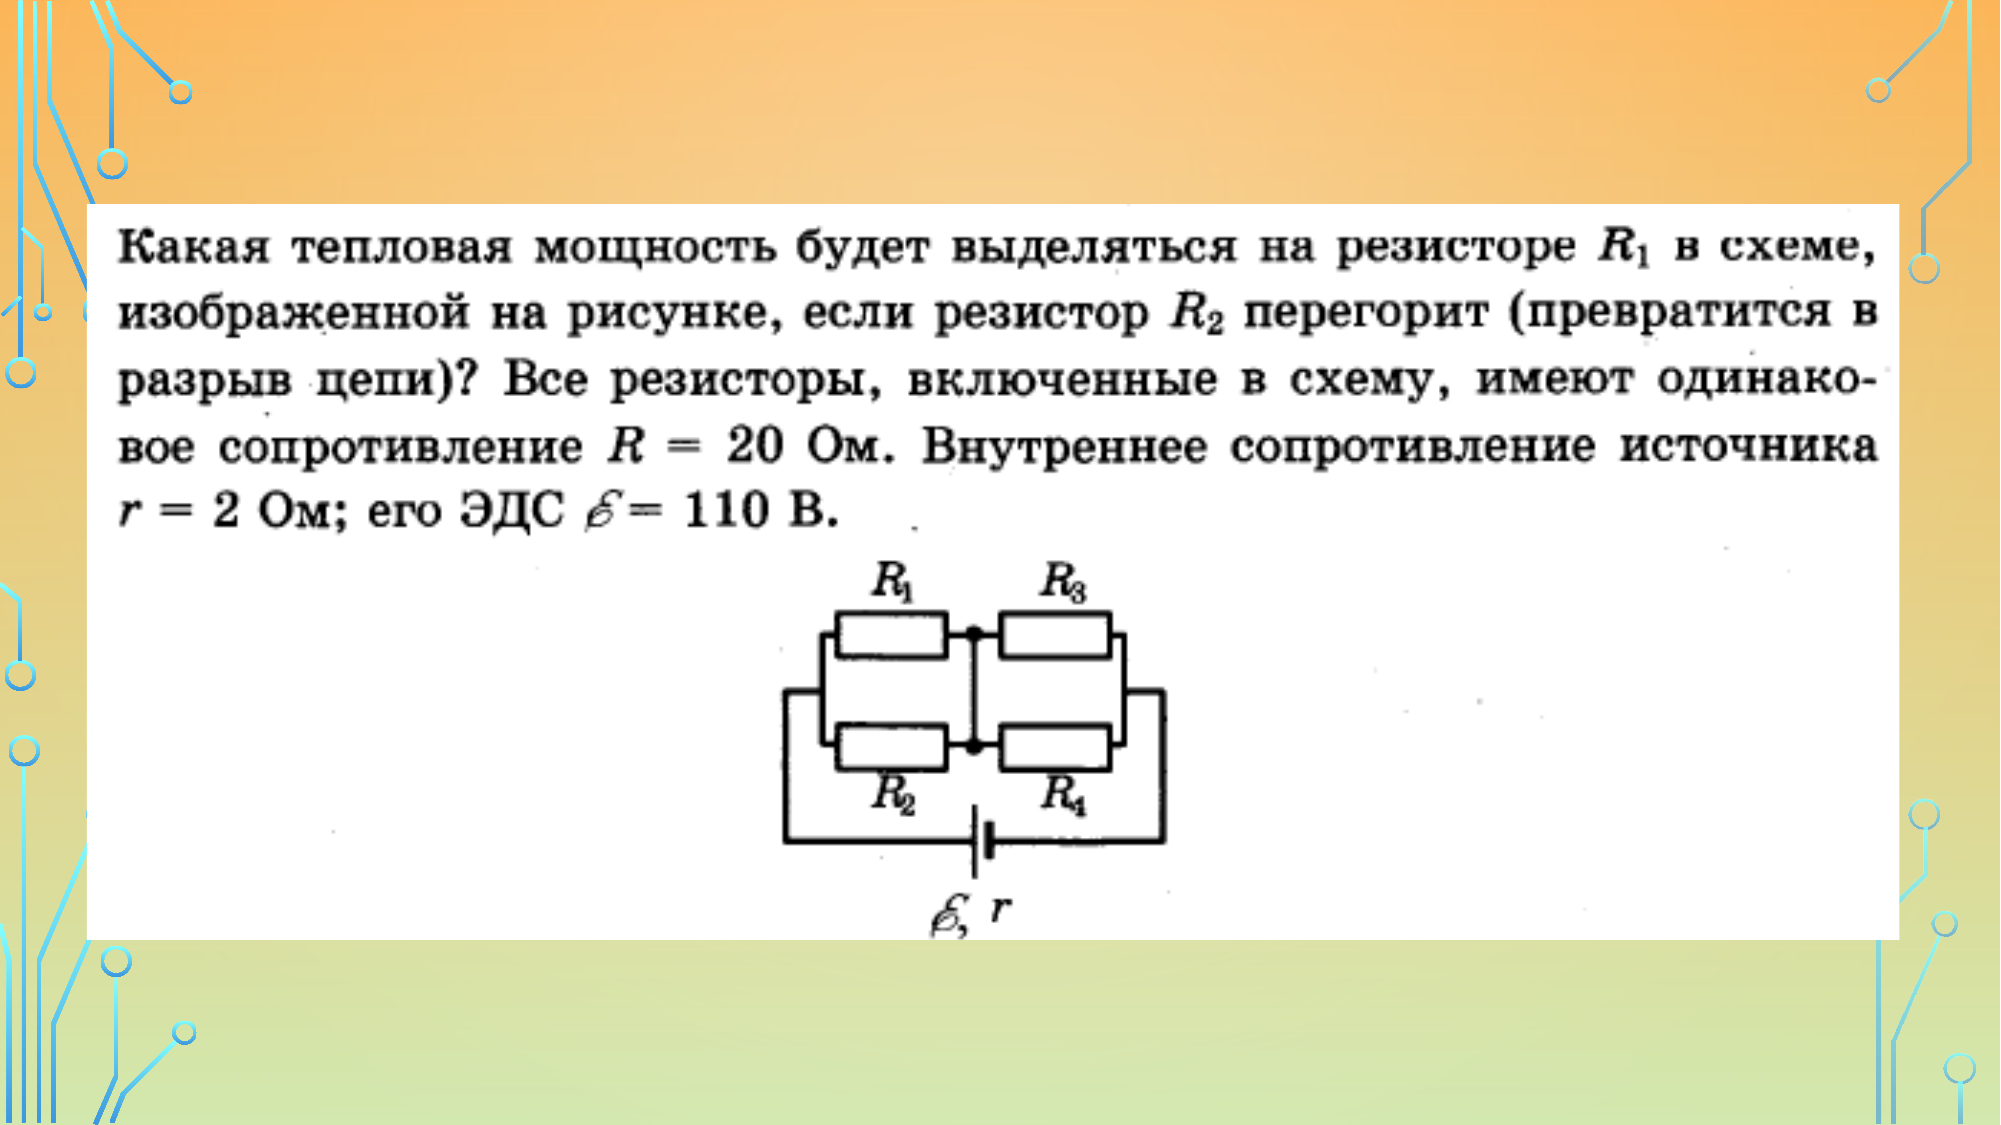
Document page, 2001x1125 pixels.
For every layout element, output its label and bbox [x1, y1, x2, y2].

picture [86, 204, 1900, 941]
